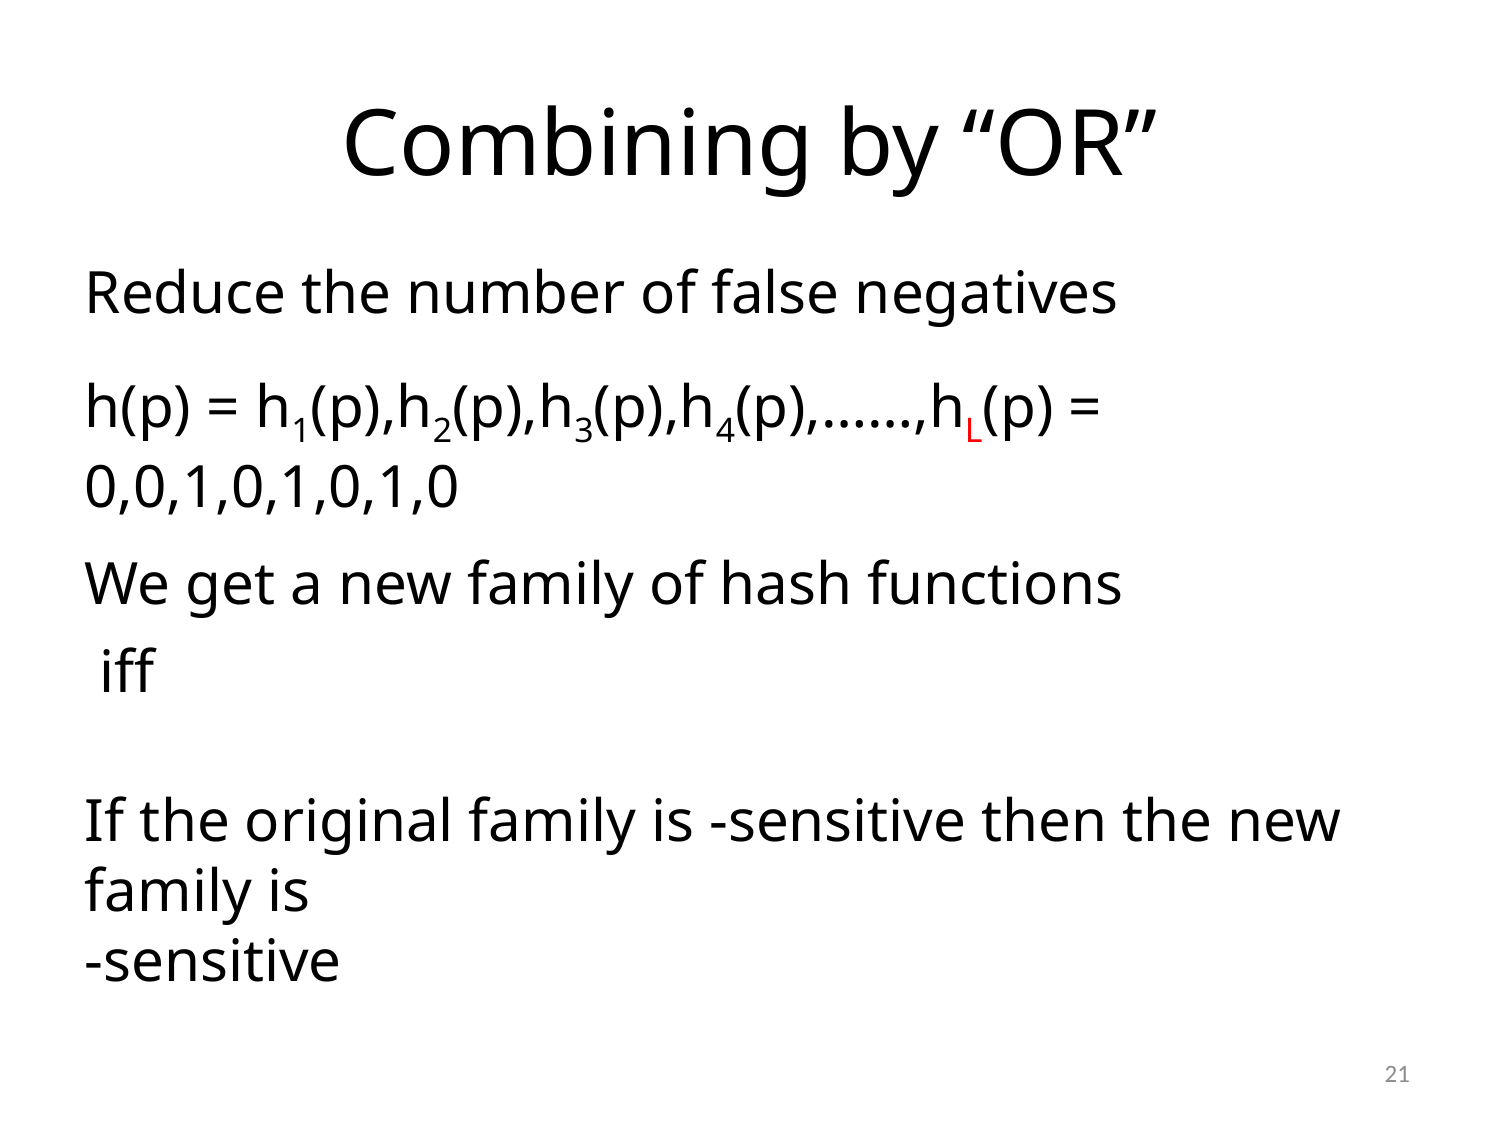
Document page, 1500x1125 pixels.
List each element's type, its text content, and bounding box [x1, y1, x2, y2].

text_box We get a new family of hash functions [70, 538, 1324, 624]
text_box h(p) = h1(p),h2(p),h3(p),h4(p),……,hL(p) = 0,0,1,0,1,0,1,0 [70, 362, 1402, 527]
text_box Reduce the number of false negatives [70, 247, 1324, 333]
slide_number 21 [1074, 1042, 1425, 1103]
title Combining by “OR” [75, 45, 1425, 233]
